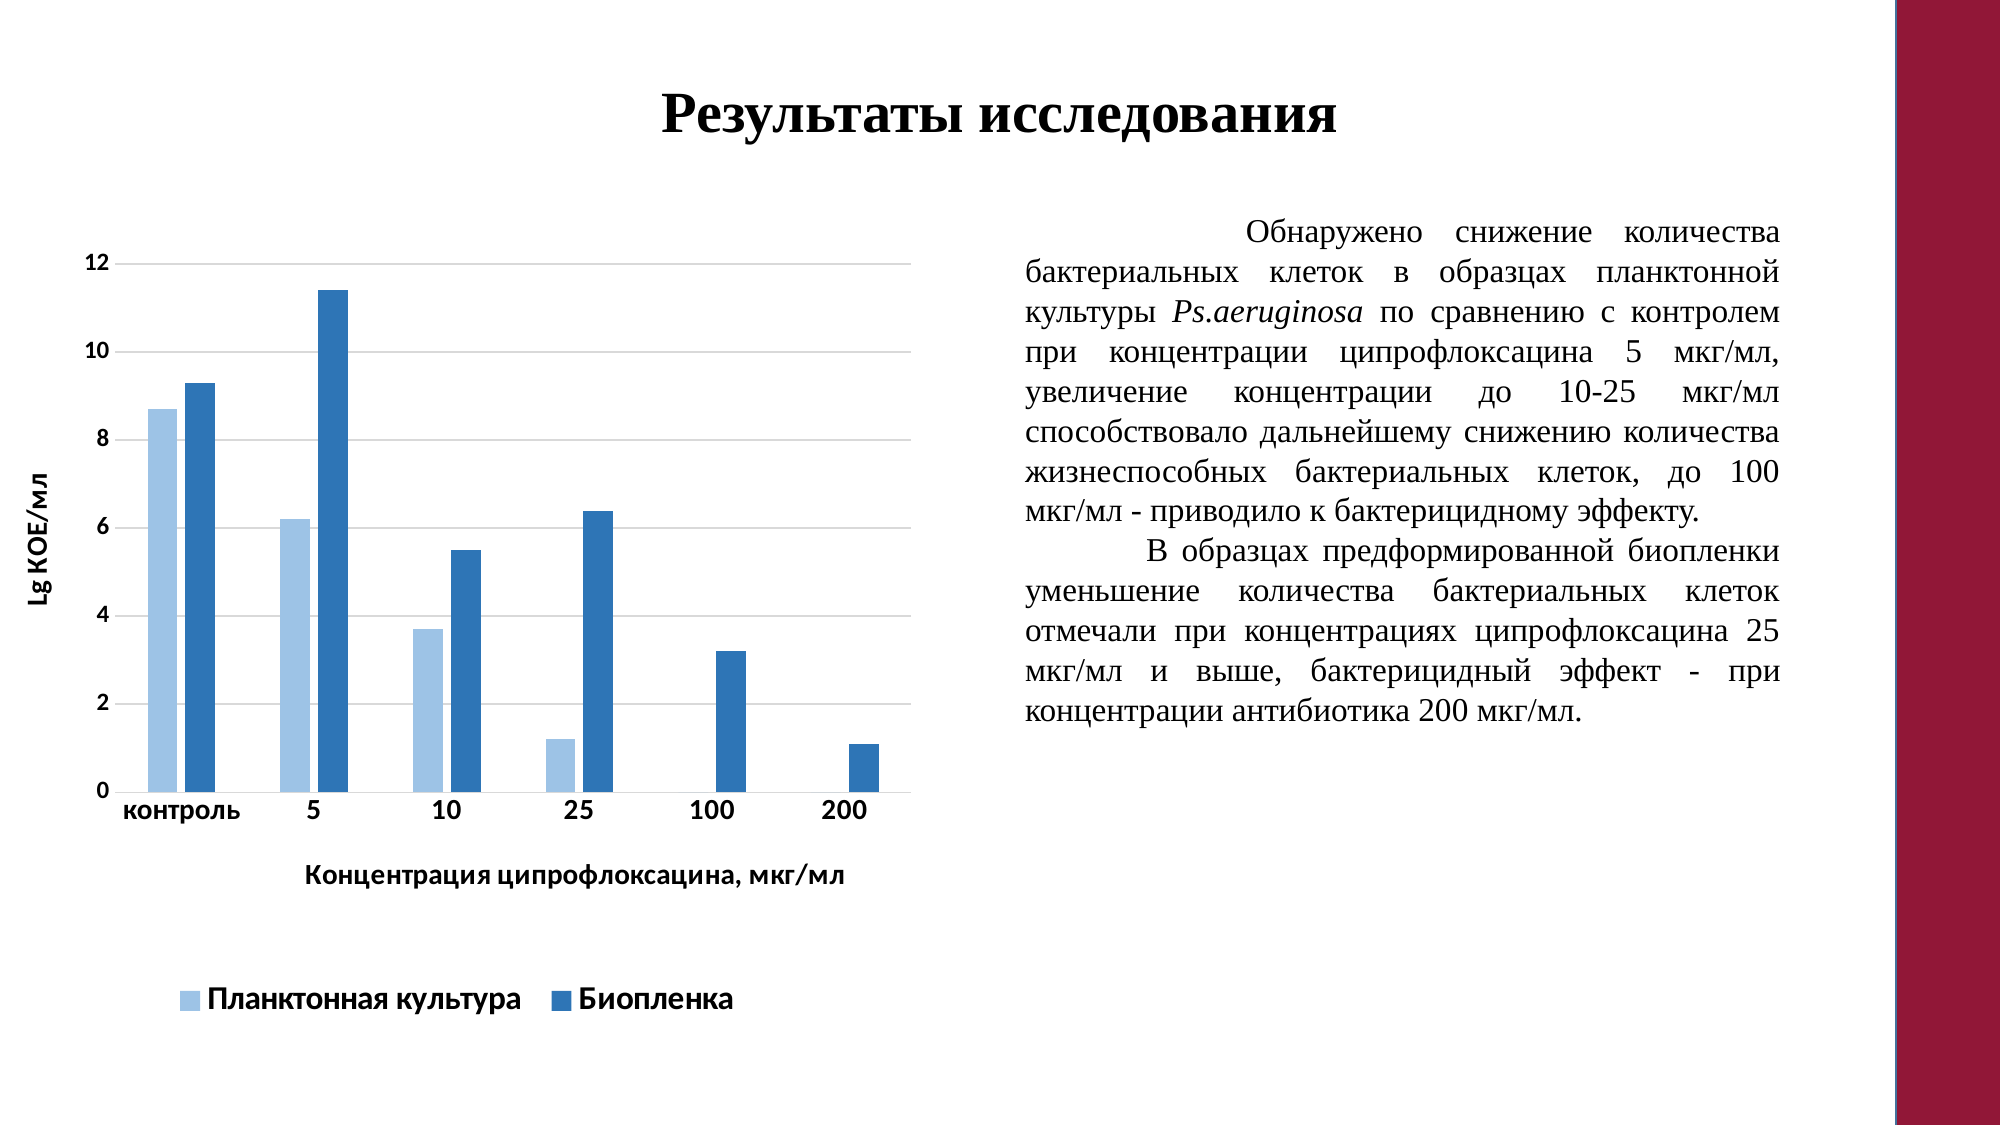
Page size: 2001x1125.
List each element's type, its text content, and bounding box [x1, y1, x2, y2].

text_box [1895, 0, 2000, 1125]
chart [0, 239, 1042, 1101]
text_box Обнаружено снижение количества бактериальных клеток в образцах планктонной культуры Ps.aeruginosa по сравнению с контролем при концентрации ципрофлоксацина 5 мкг/мл, увеличение концентрации до 10-25 мкг/мл способствовало дальнейшему снижению количества жизнеспособных бактериальных клеток, до 100 мкг/мл - приводило к бактерицидному эффекту. В образцах предформированной биопленки уменьшение количества бактериальных клеток отмечали при концентрациях ципрофлоксацина 25 мкг/мл и выше, бактерицидный эффект - при концентрации антибиотика 200 мкг/мл. [1010, 201, 1796, 736]
title Результаты исследования [137, 59, 1863, 167]
